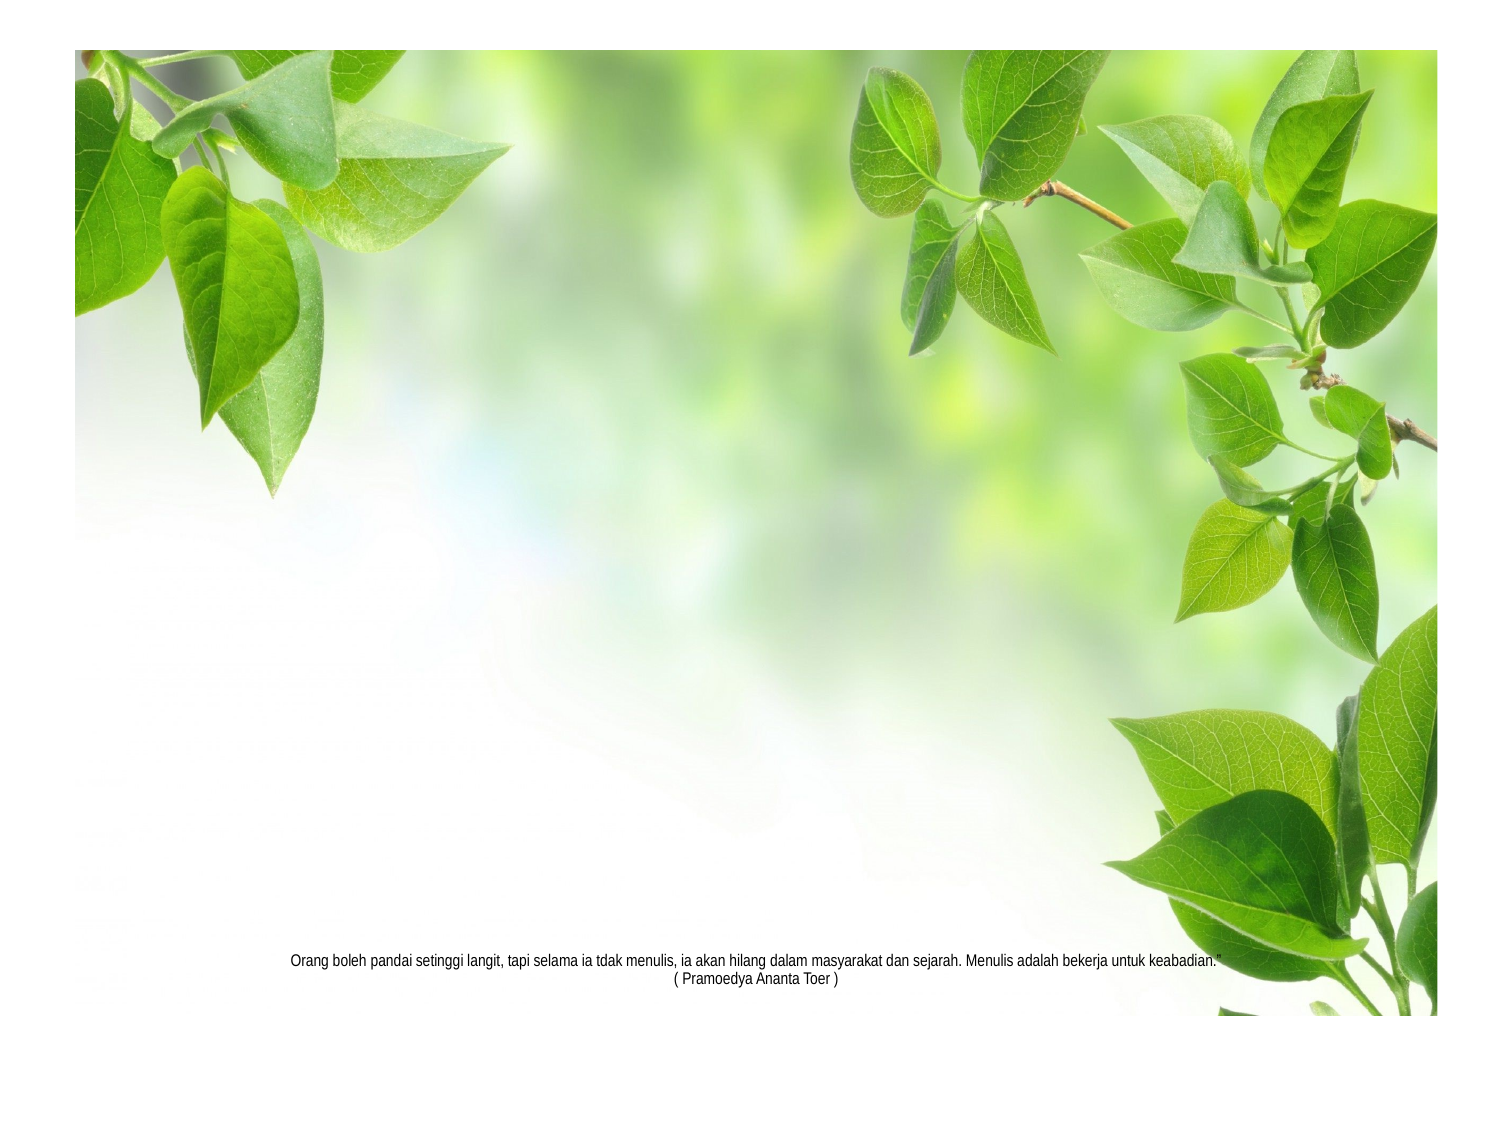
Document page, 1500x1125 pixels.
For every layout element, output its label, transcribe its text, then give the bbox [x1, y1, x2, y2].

title Orang boleh pandai setinggi langit, tapi selama ia tdak menulis, ia akan hilang dalam masyarakat dan sejarah. Menulis adalah bekerja untuk keabadian.” ( Pramoedya Ananta Toer ) [75, 50, 1438, 1016]
